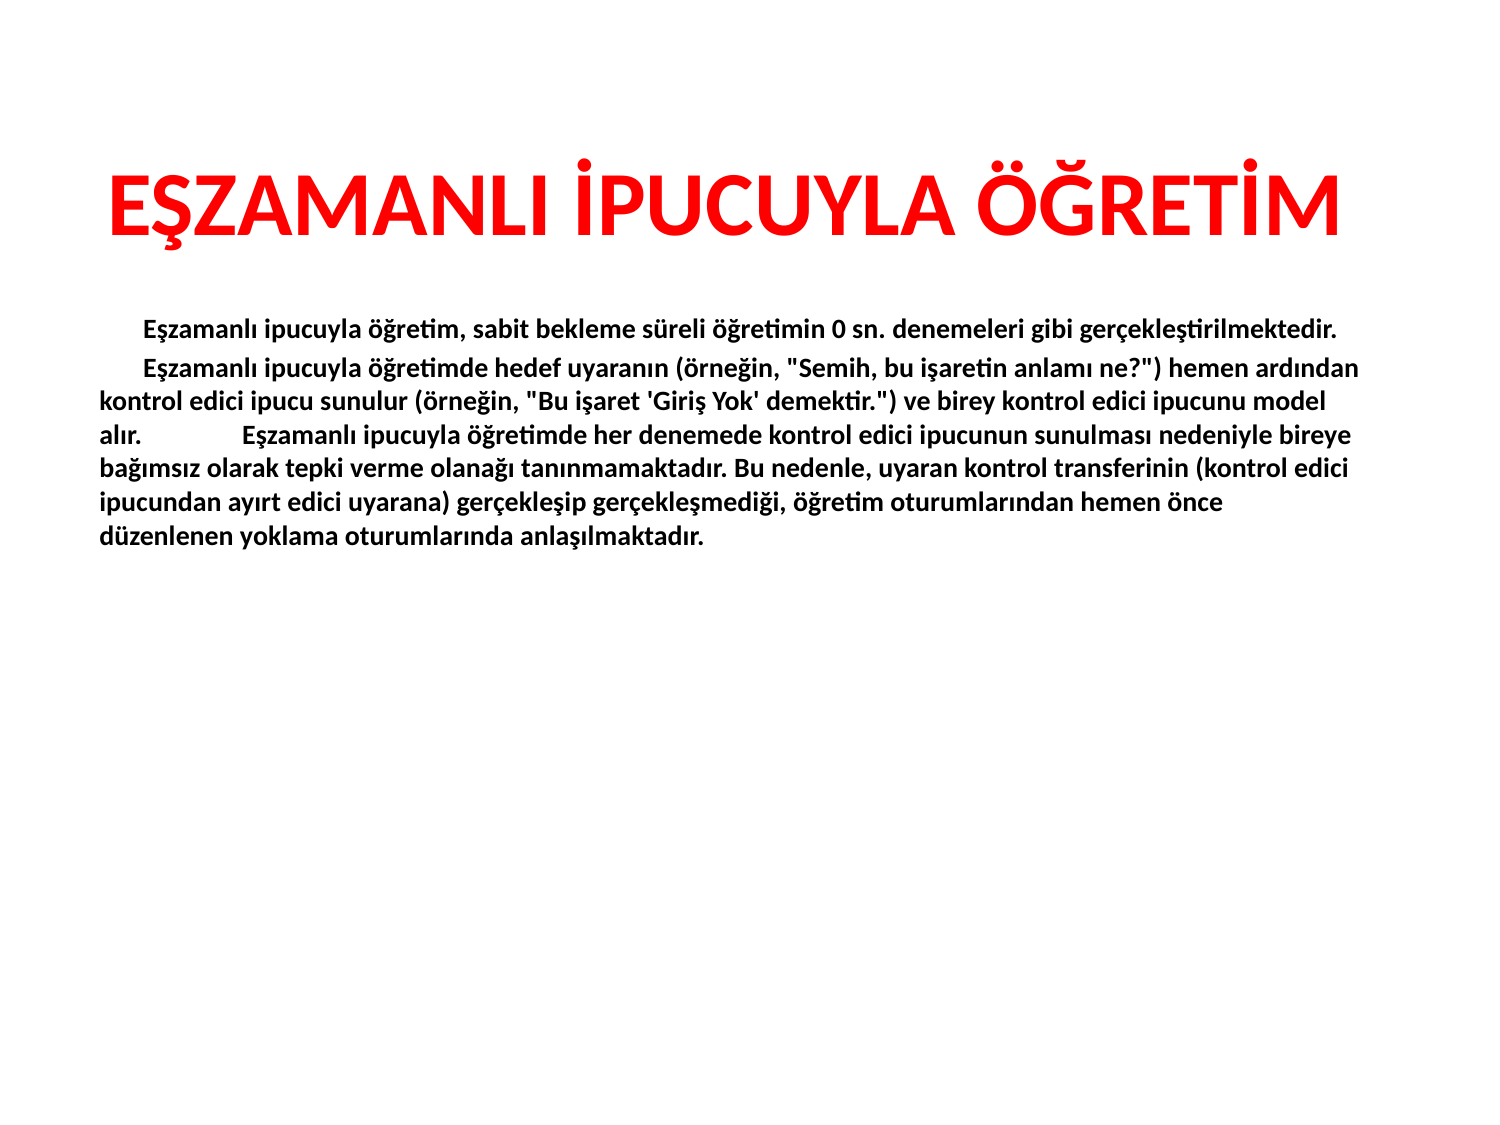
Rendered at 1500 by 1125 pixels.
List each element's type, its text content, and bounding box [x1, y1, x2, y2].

subtitle Eşzamanlı ipucuyla öğretim, sabit bekleme süreli öğretimin 0 sn. denemeleri gibi gerçekleştirilmektedir. Eşzamanlı ipucuyla öğretimde hedef uyaranın (örneğin, "Semih, bu işaretin anlamı ne?") hemen ardından kontrol edici ipucu sunulur (örneğin, "Bu işaret 'Giriş Yok' demektir.") ve birey kontrol edici ipucunu model alır. Eşzamanlı ipucuyla öğretimde her denemede kontrol edici ipucunun sunulması nedeniyle bireye bağımsız olarak tepki verme olanağı tanınmamaktadır. Bu nedenle, uyaran kontrol transferinin (kontrol edici ipucundan ayırt edici uyarana) gerçekleşip gerçekleşmediği, öğretim oturumlarından hemen önce düzenlenen yoklama oturumlarında anlaşılmaktadır. [76, 302, 1376, 591]
title EŞZAMANLI İPUCUYLA ÖĞRETİM [88, 78, 1364, 302]
